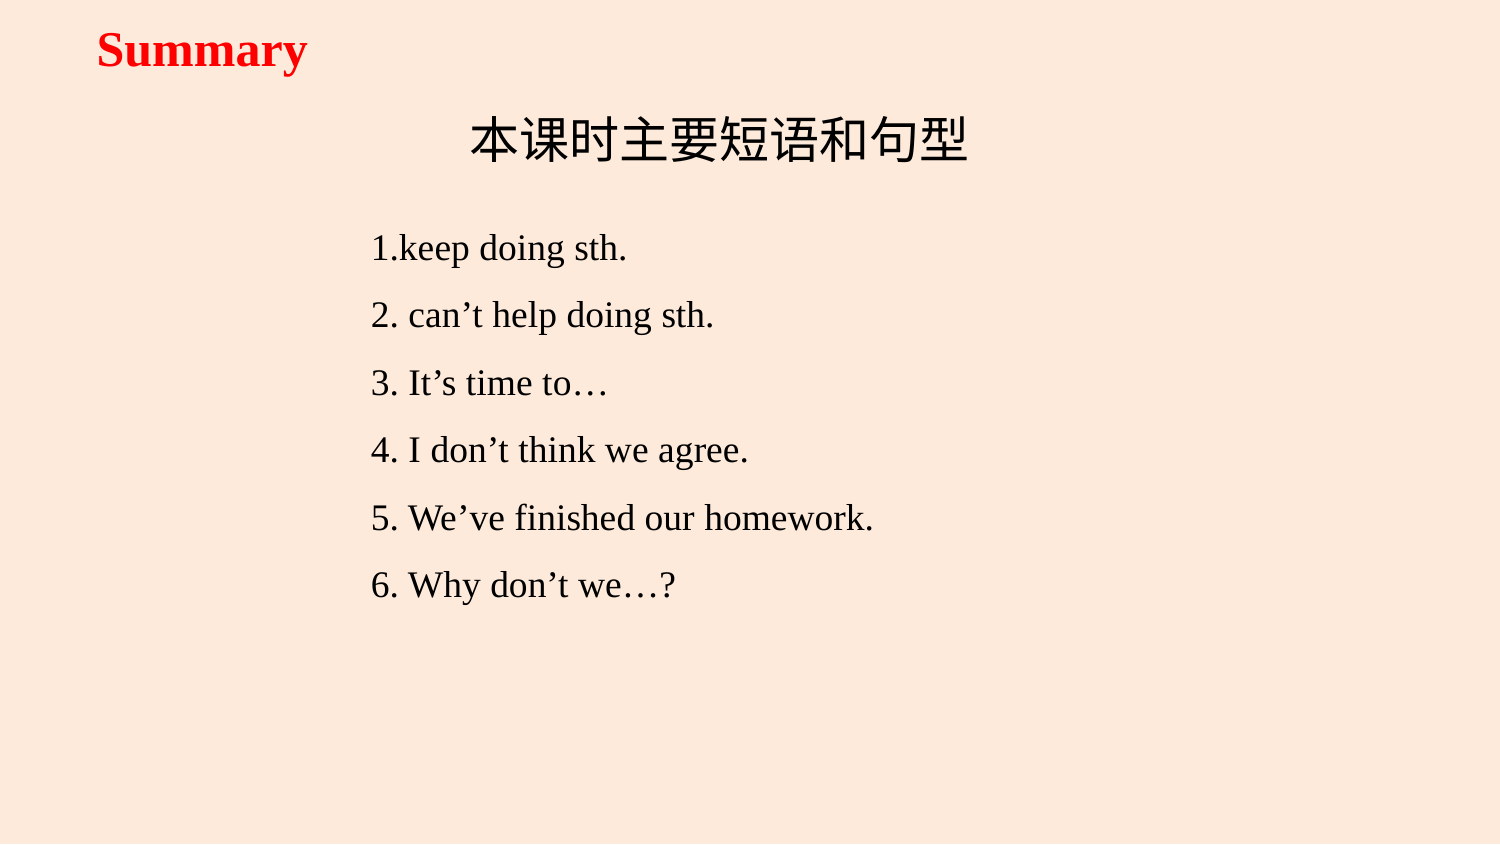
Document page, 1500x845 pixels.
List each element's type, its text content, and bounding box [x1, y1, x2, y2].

text_box Summary [82, 9, 329, 84]
text_box 本课时主要短语和句型 [454, 100, 985, 176]
text_box 1.keep doing sth. 2. can’t help doing sth. 3. It’s time to… 4. I don’t think we agree. 5. We’ve finished our homework. 6. Why don’t we…? [355, 192, 1172, 613]
